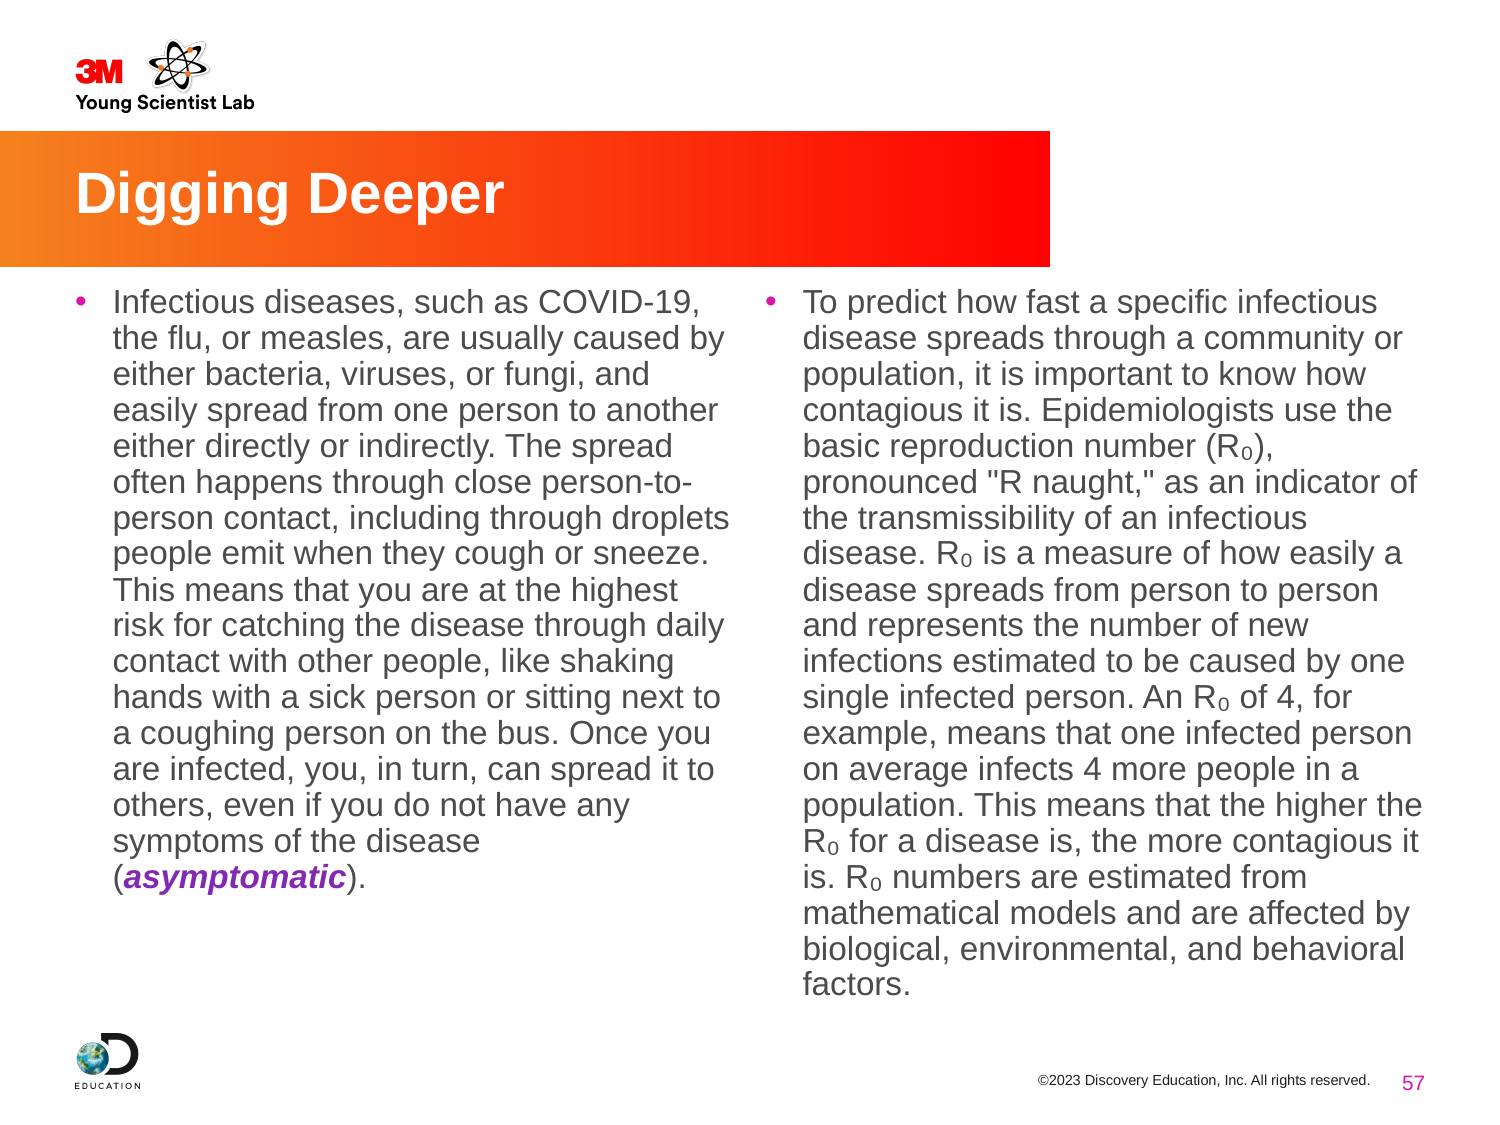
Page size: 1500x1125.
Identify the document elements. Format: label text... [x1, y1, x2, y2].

picture [75, 37, 255, 113]
list Infectious diseases, such as COVID-19, the flu, or measles, are usually caused by either bacteria, viruses, or fungi, and easily spread from one person to another either directly or indirectly. The spread often happens through close person-to-person contact, including through droplets people emit when they cough or sneeze. This means that you are at the highest risk for catching the disease through daily contact with other people, like shaking hands with a sick person or sitting next to a coughing person on the bus. Once you are infected, you, in turn, can spread it to others, even if you do not have any symptoms of the disease (asymptomatic). [75, 285, 735, 1005]
list To predict how fast a specific infectious disease spreads through a community or population, it is important to know how contagious it is. Epidemiologists use the basic reproduction number (R₀), pronounced "R naught," as an indicator of the transmissibility of an infectious disease. R₀ is a measure of how easily a disease spreads from person to person and represents the number of new infections estimated to be caused by one single infected person. An R₀ of 4, for example, means that one infected person on average infects 4 more people in a population. This means that the higher the R₀ for a disease is, the more contagious it is. R₀ numbers are estimated from mathematical models and are affected by biological, environmental, and behavioral factors. [765, 285, 1425, 1005]
title Digging Deeper [75, 135, 1020, 255]
picture [75, 1033, 140, 1089]
